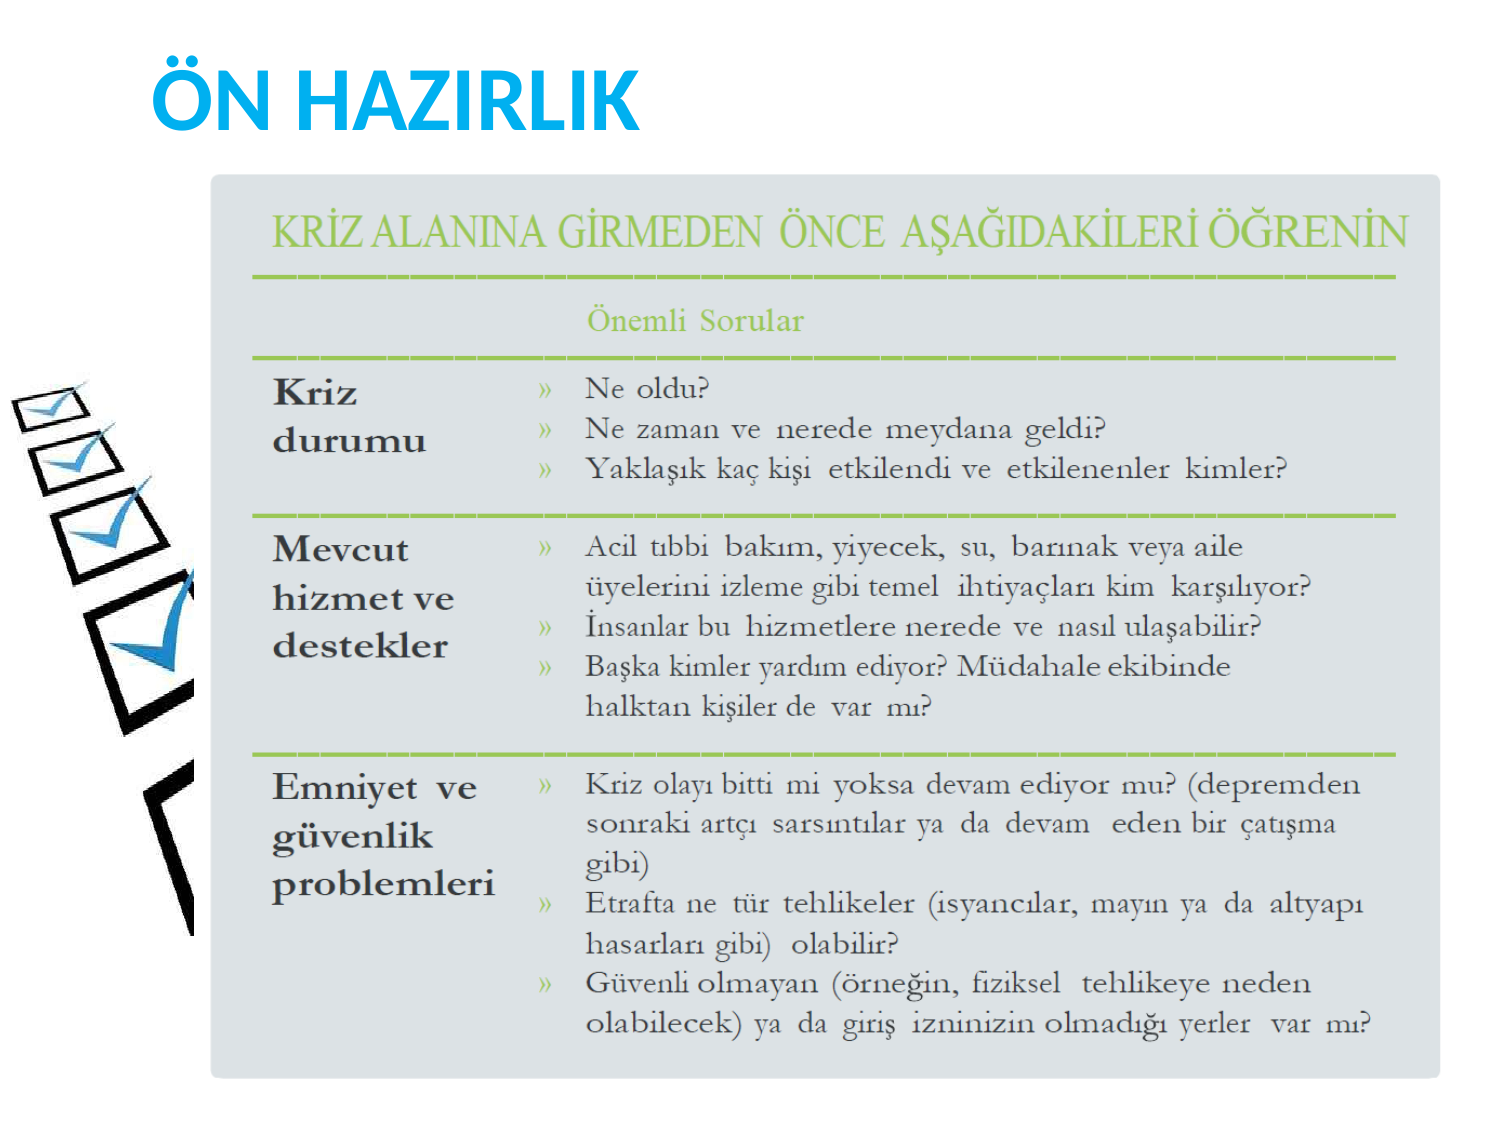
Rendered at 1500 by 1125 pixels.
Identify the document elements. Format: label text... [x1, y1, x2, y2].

title ÖN HAZIRLIK [29, 0, 764, 188]
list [194, 154, 1450, 1095]
picture [0, 290, 194, 937]
